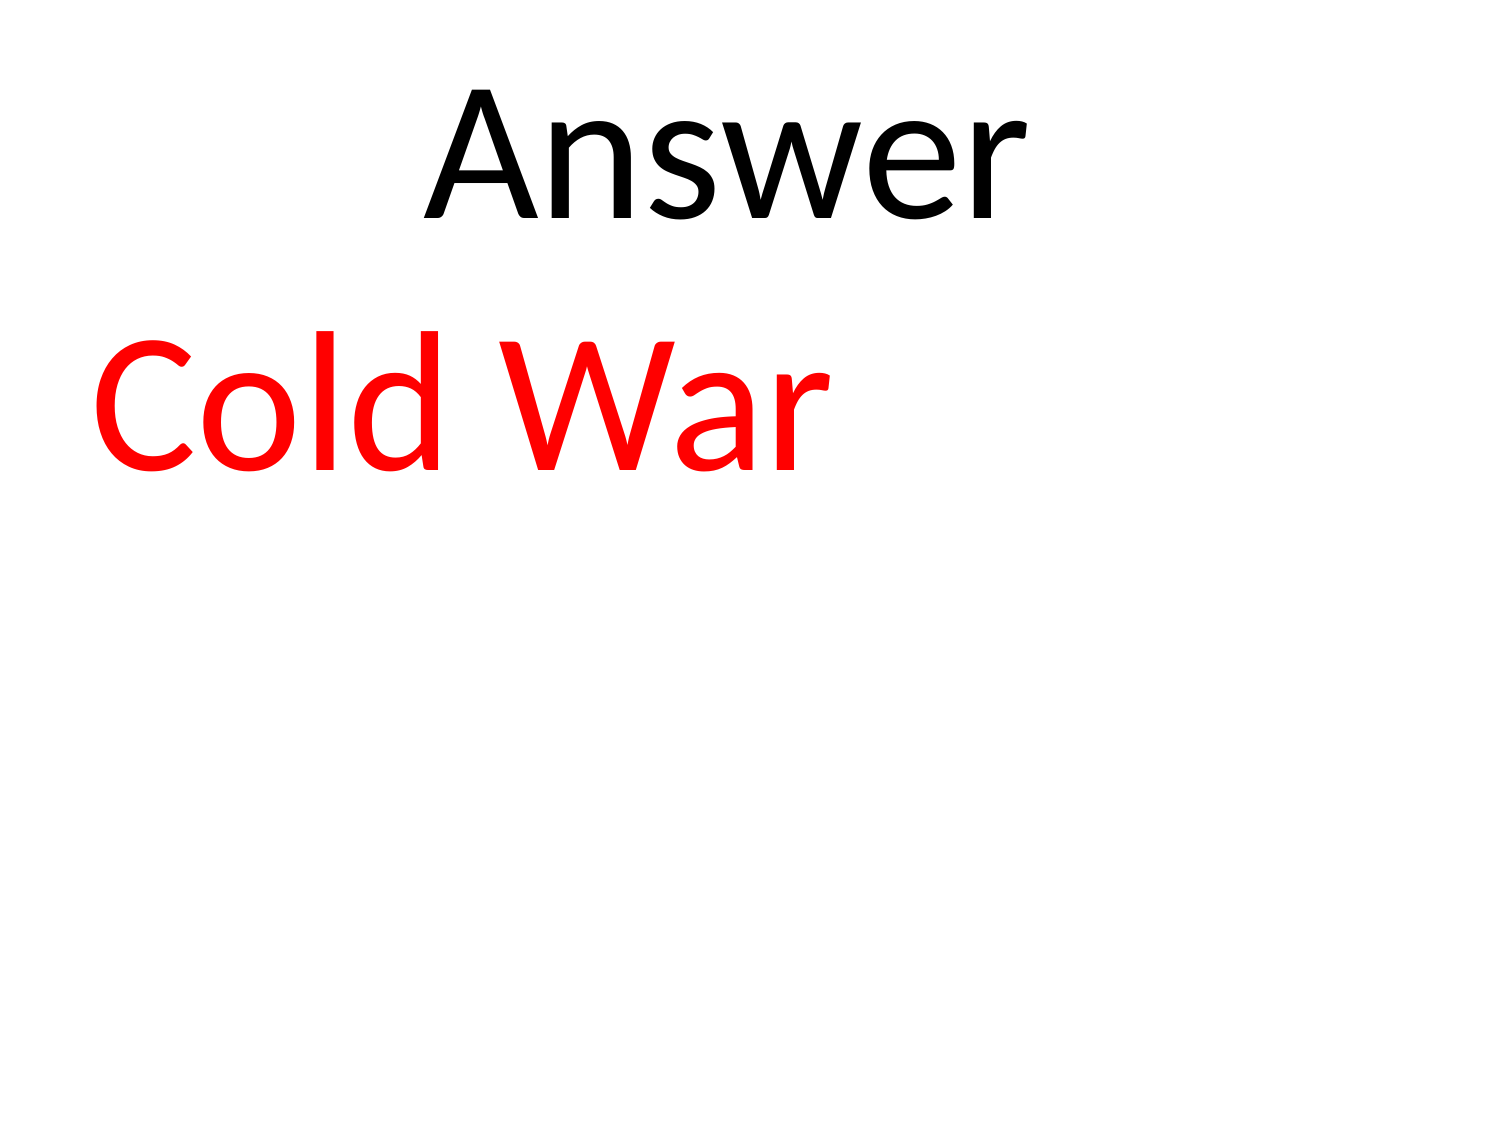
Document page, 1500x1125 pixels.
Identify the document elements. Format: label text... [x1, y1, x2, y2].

title Answer [75, 45, 1425, 233]
list Cold War [75, 262, 1425, 1005]
